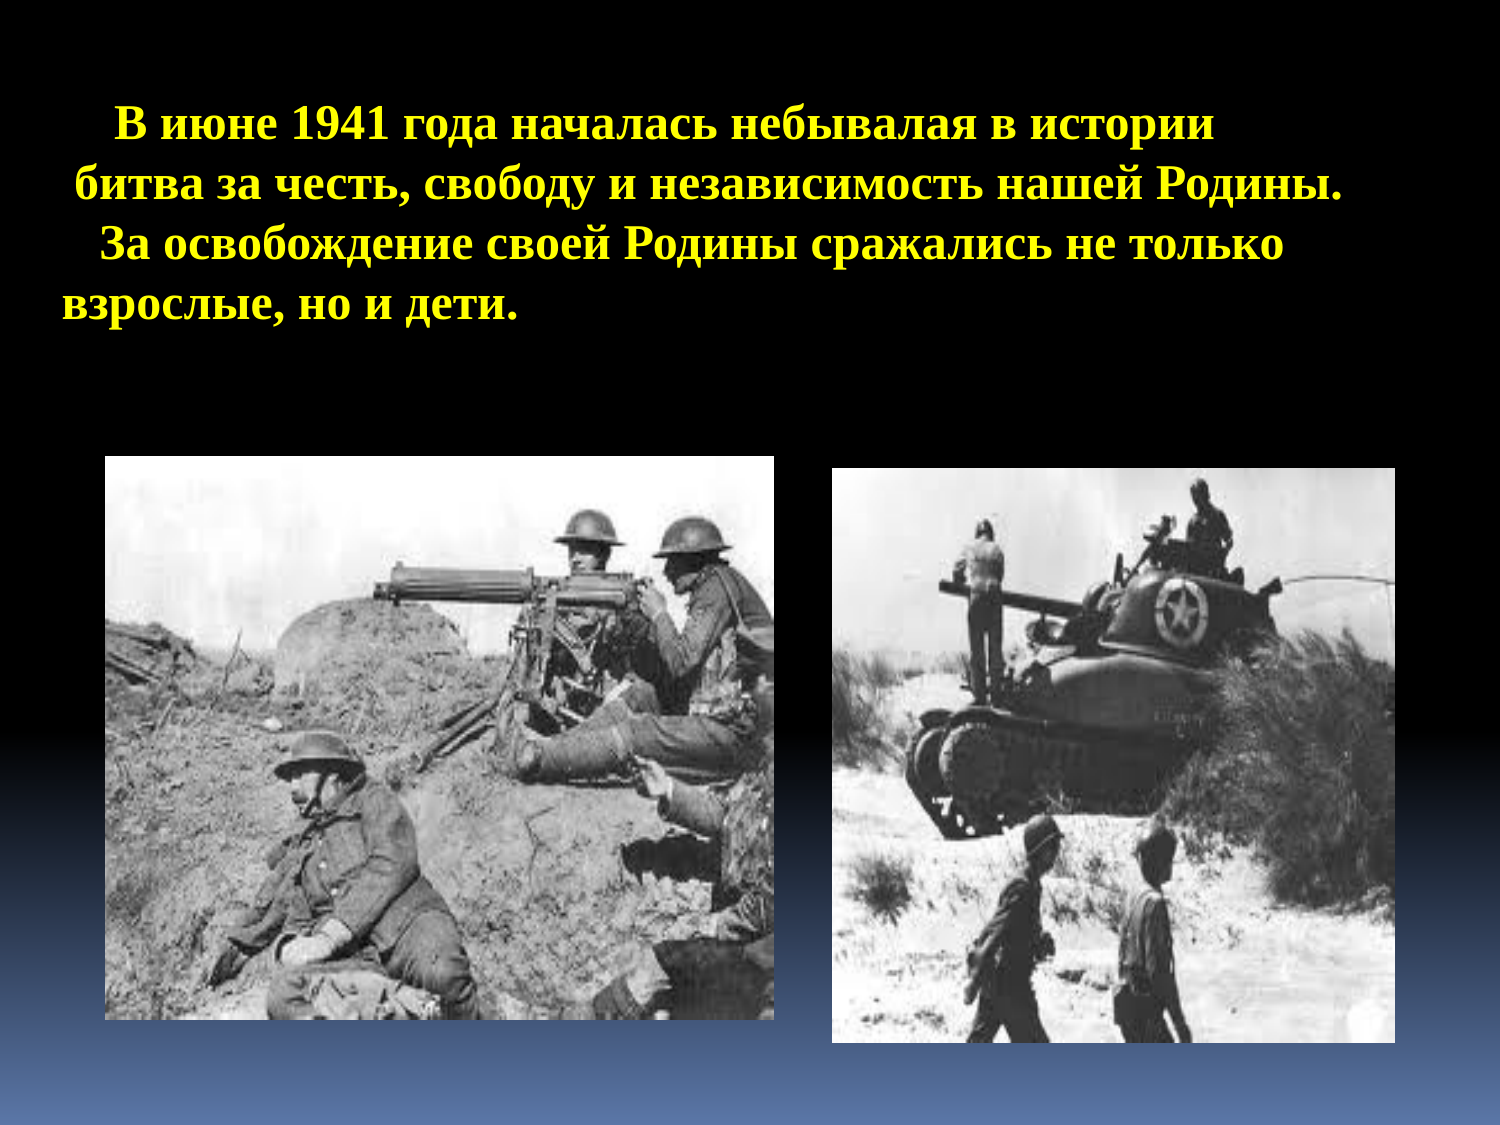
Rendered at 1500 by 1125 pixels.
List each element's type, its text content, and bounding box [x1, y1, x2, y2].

picture [104, 456, 774, 1020]
picture [831, 468, 1395, 1044]
text_box В июне 1941 года началась небывалая в истории битва за честь, свободу и независимость нашей Родины. За освобождение своей Родины сражались не только взрослые, но и дети. [46, 81, 1430, 337]
